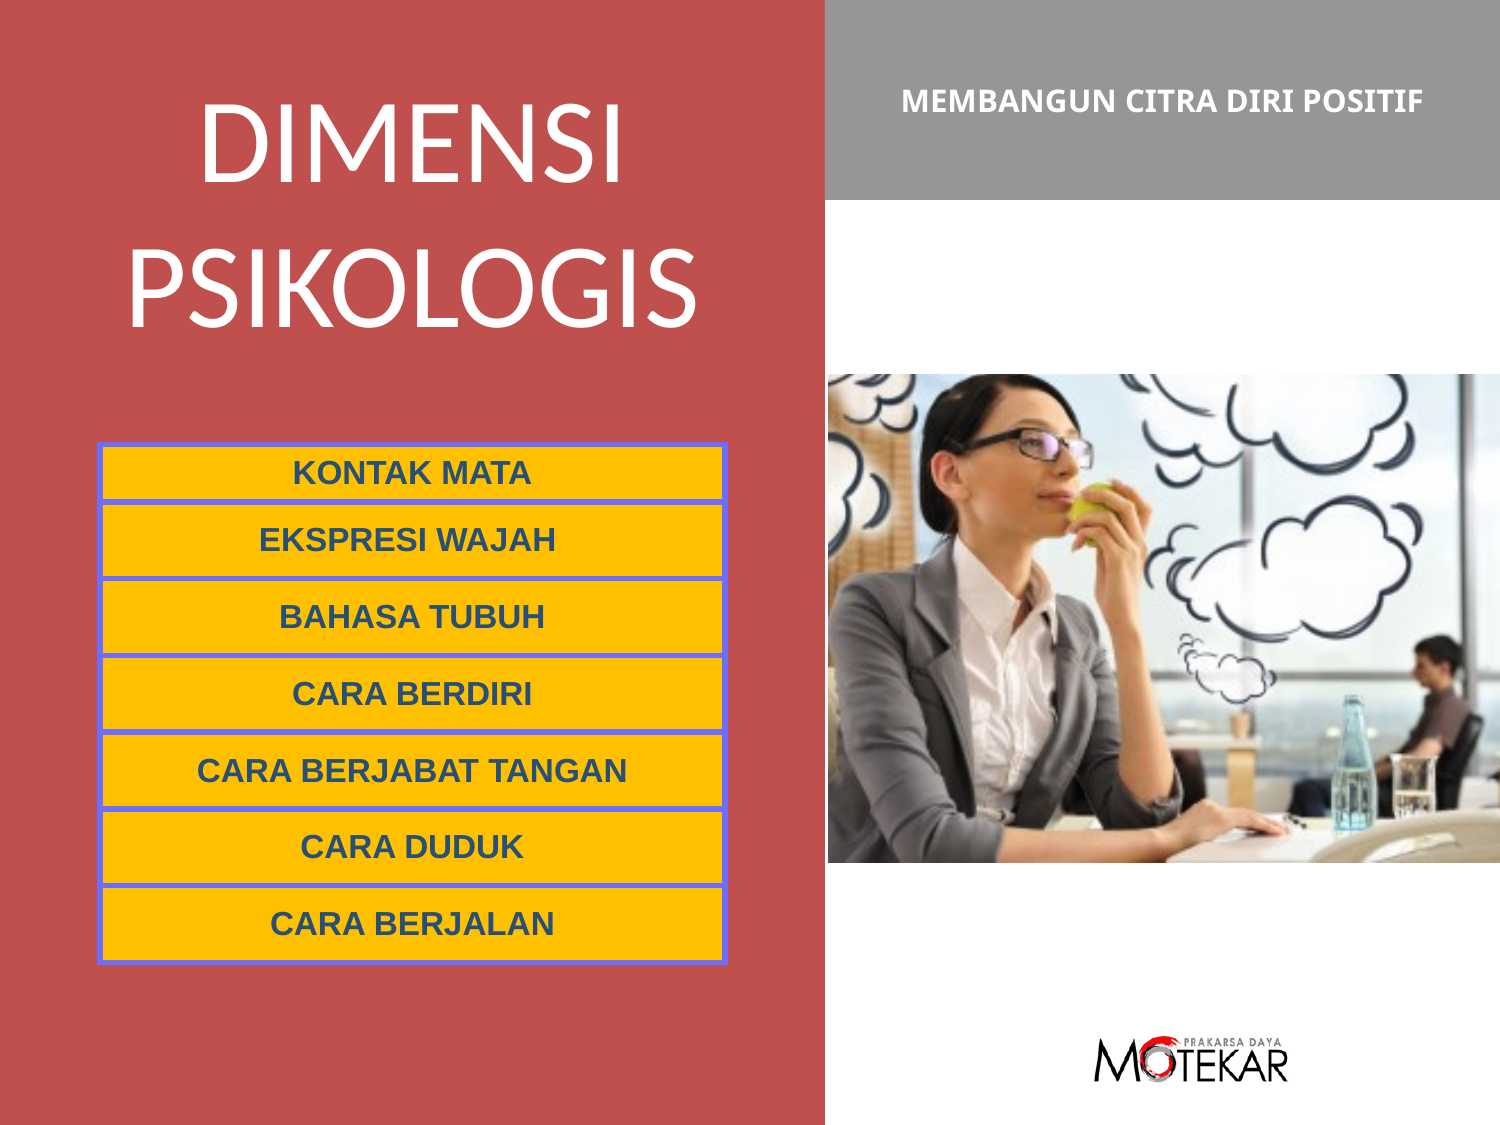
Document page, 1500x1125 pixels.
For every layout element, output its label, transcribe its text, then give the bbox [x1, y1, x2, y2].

table_cell CARA BERDIRI [103, 658, 722, 729]
table_cell CARA DUDUK [103, 812, 722, 883]
text_box MEMBANGUN CITRA DIRI POSITIF [837, 50, 1488, 150]
text_box [0, 0, 825, 1125]
text_box [824, 0, 1500, 200]
table_cell BAHASA TUBUH [103, 581, 722, 653]
table_header KONTAK MATA [103, 447, 722, 499]
picture [827, 374, 1500, 863]
title DIMENSI PSIKOLOGIS [12, 37, 813, 375]
picture [1080, 1013, 1301, 1105]
text_box [774, 37, 1363, 100]
table_cell CARA BERJABAT TANGAN [103, 735, 722, 806]
table_cell CARA BERJALAN [103, 888, 722, 960]
table_cell EKSPRESI WAJAH [103, 505, 722, 576]
